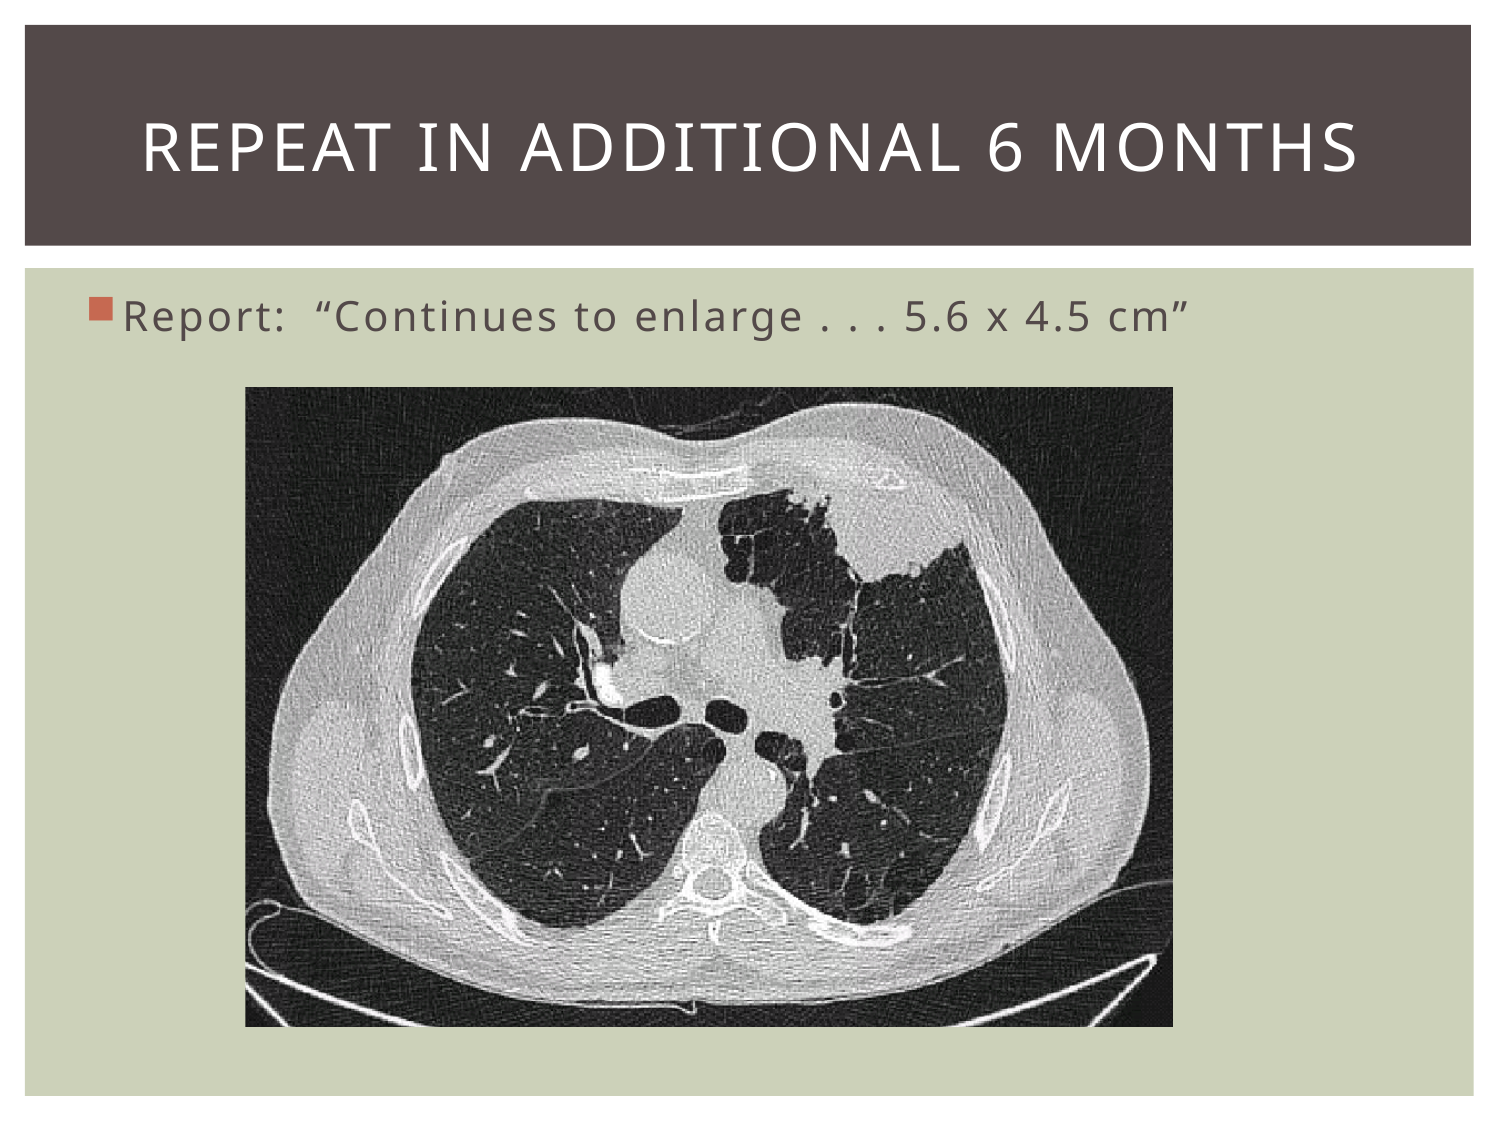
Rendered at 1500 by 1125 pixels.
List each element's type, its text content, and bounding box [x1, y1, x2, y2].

picture [244, 387, 1174, 1027]
list Report: “Continues to enlarge . . . 5.6 x 4.5 cm” [62, 281, 1442, 1005]
title Repeat in additional 6 months [62, 58, 1438, 232]
